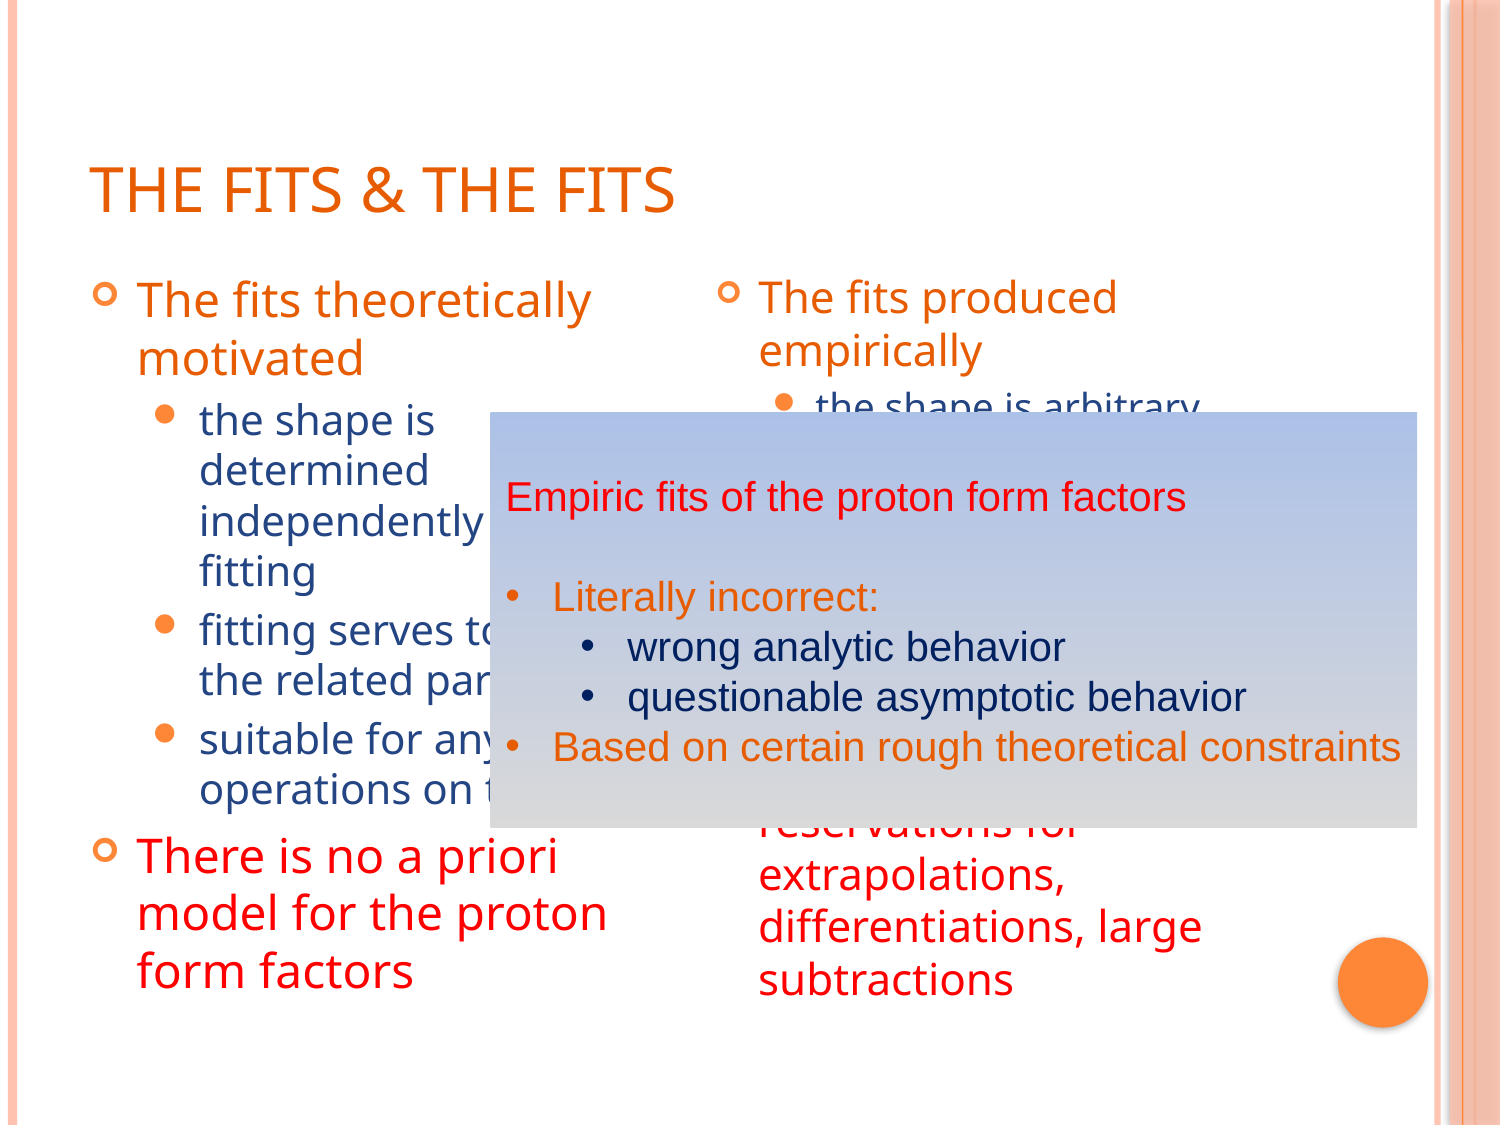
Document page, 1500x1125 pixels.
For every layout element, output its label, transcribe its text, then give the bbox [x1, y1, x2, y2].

list The fits theoretically motivated the shape is determined independently of the fitting fitting serves to find the related parameters suitable for any operations on the fit There is no a priori model for the proton form factors [75, 262, 675, 1013]
list The fits produced empirically the shape is arbitrary chosen literally it has no sense just a good smooth function suitable for rough application Suitable with reservations for extrapolations, differentiations, large subtractions [700, 262, 1301, 412]
title The fits & the fits [75, 45, 1300, 233]
list The fits produced empirically the shape is arbitrary chosen literally it has no sense just a good smooth function suitable for rough application Suitable with reservations for extrapolations, differentiations, large subtractions [700, 828, 1301, 1013]
text_box Empiric fits of the proton form factors Literally incorrect: wrong analytic behavior questionable asymptotic behavior Based on certain rough theoretical constraints [490, 412, 1418, 828]
